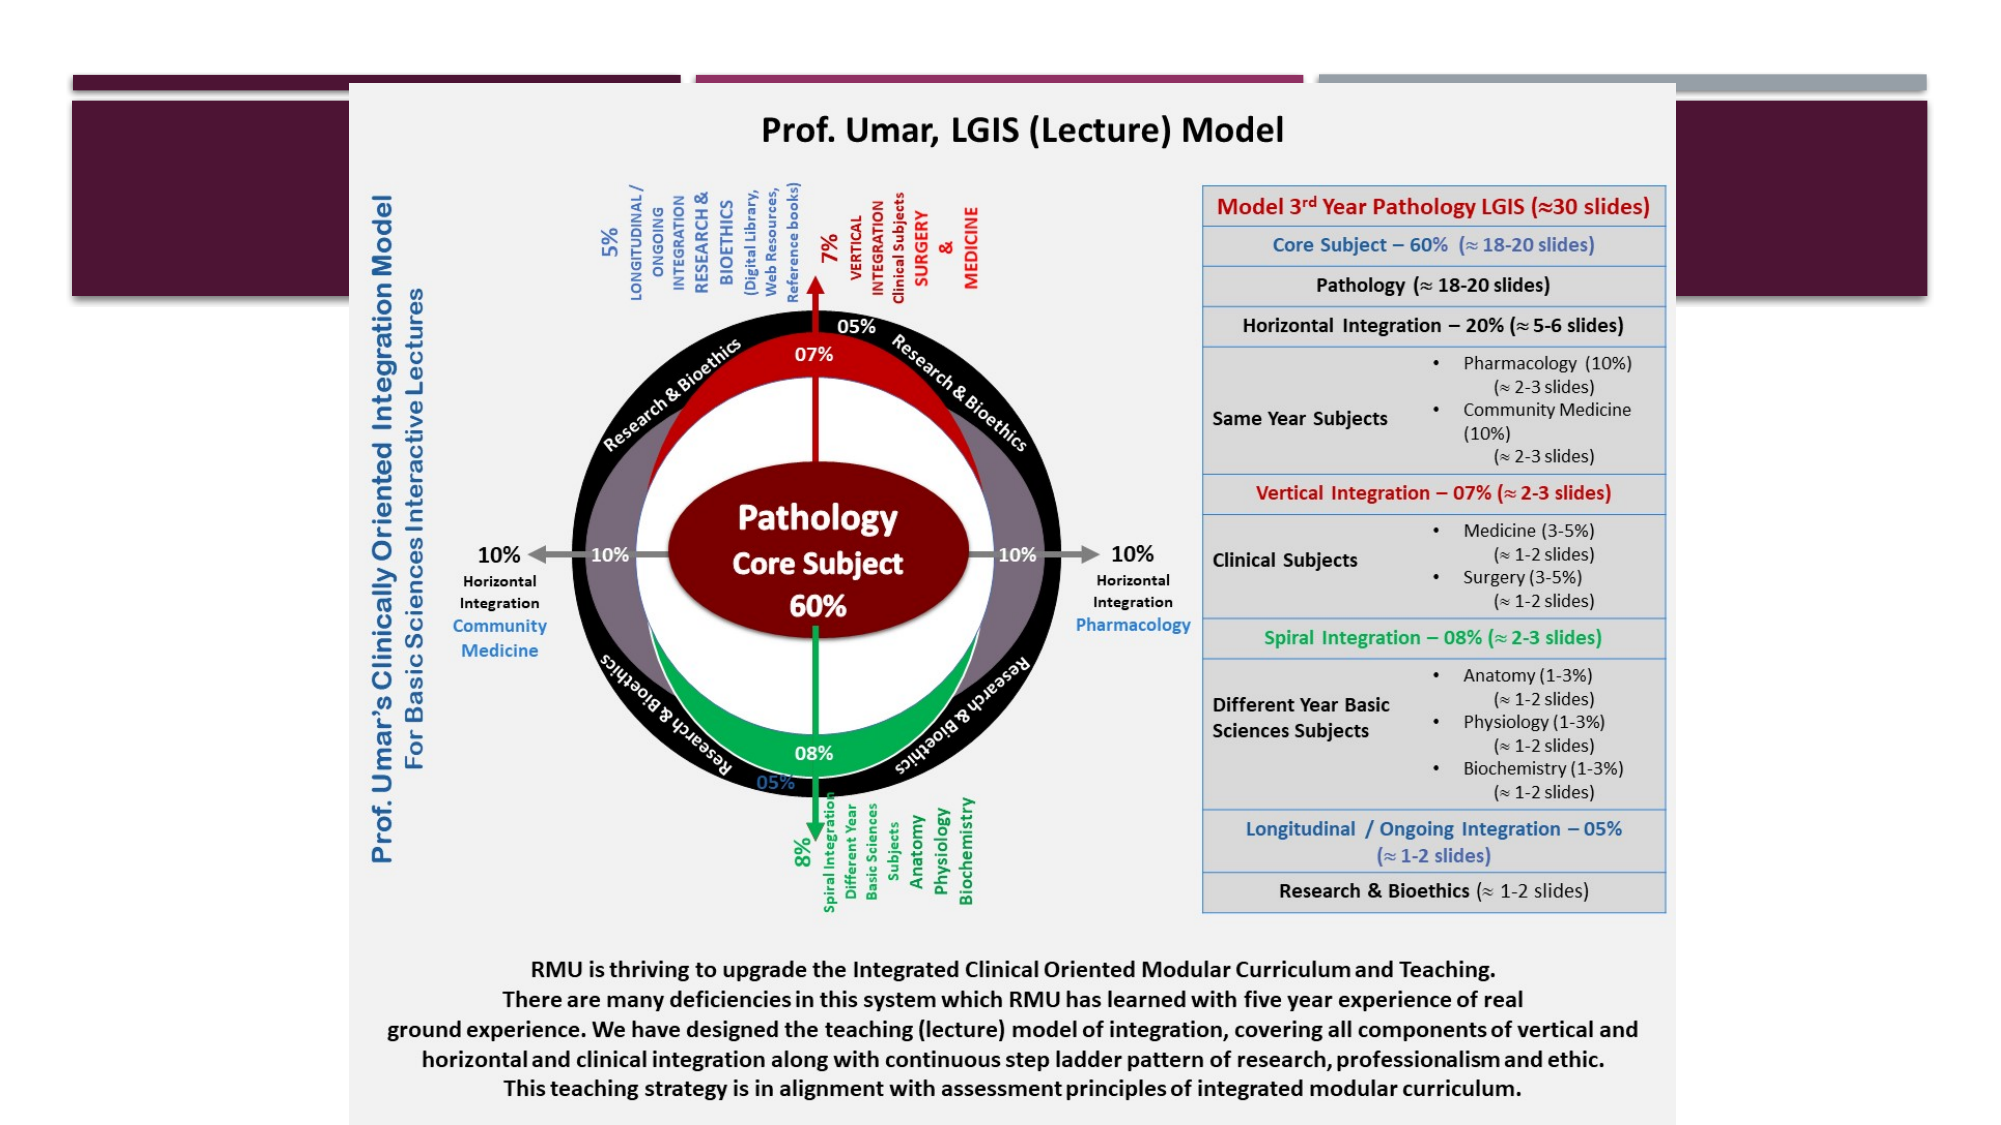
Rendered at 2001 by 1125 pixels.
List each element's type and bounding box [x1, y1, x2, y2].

list [349, 82, 1677, 1125]
